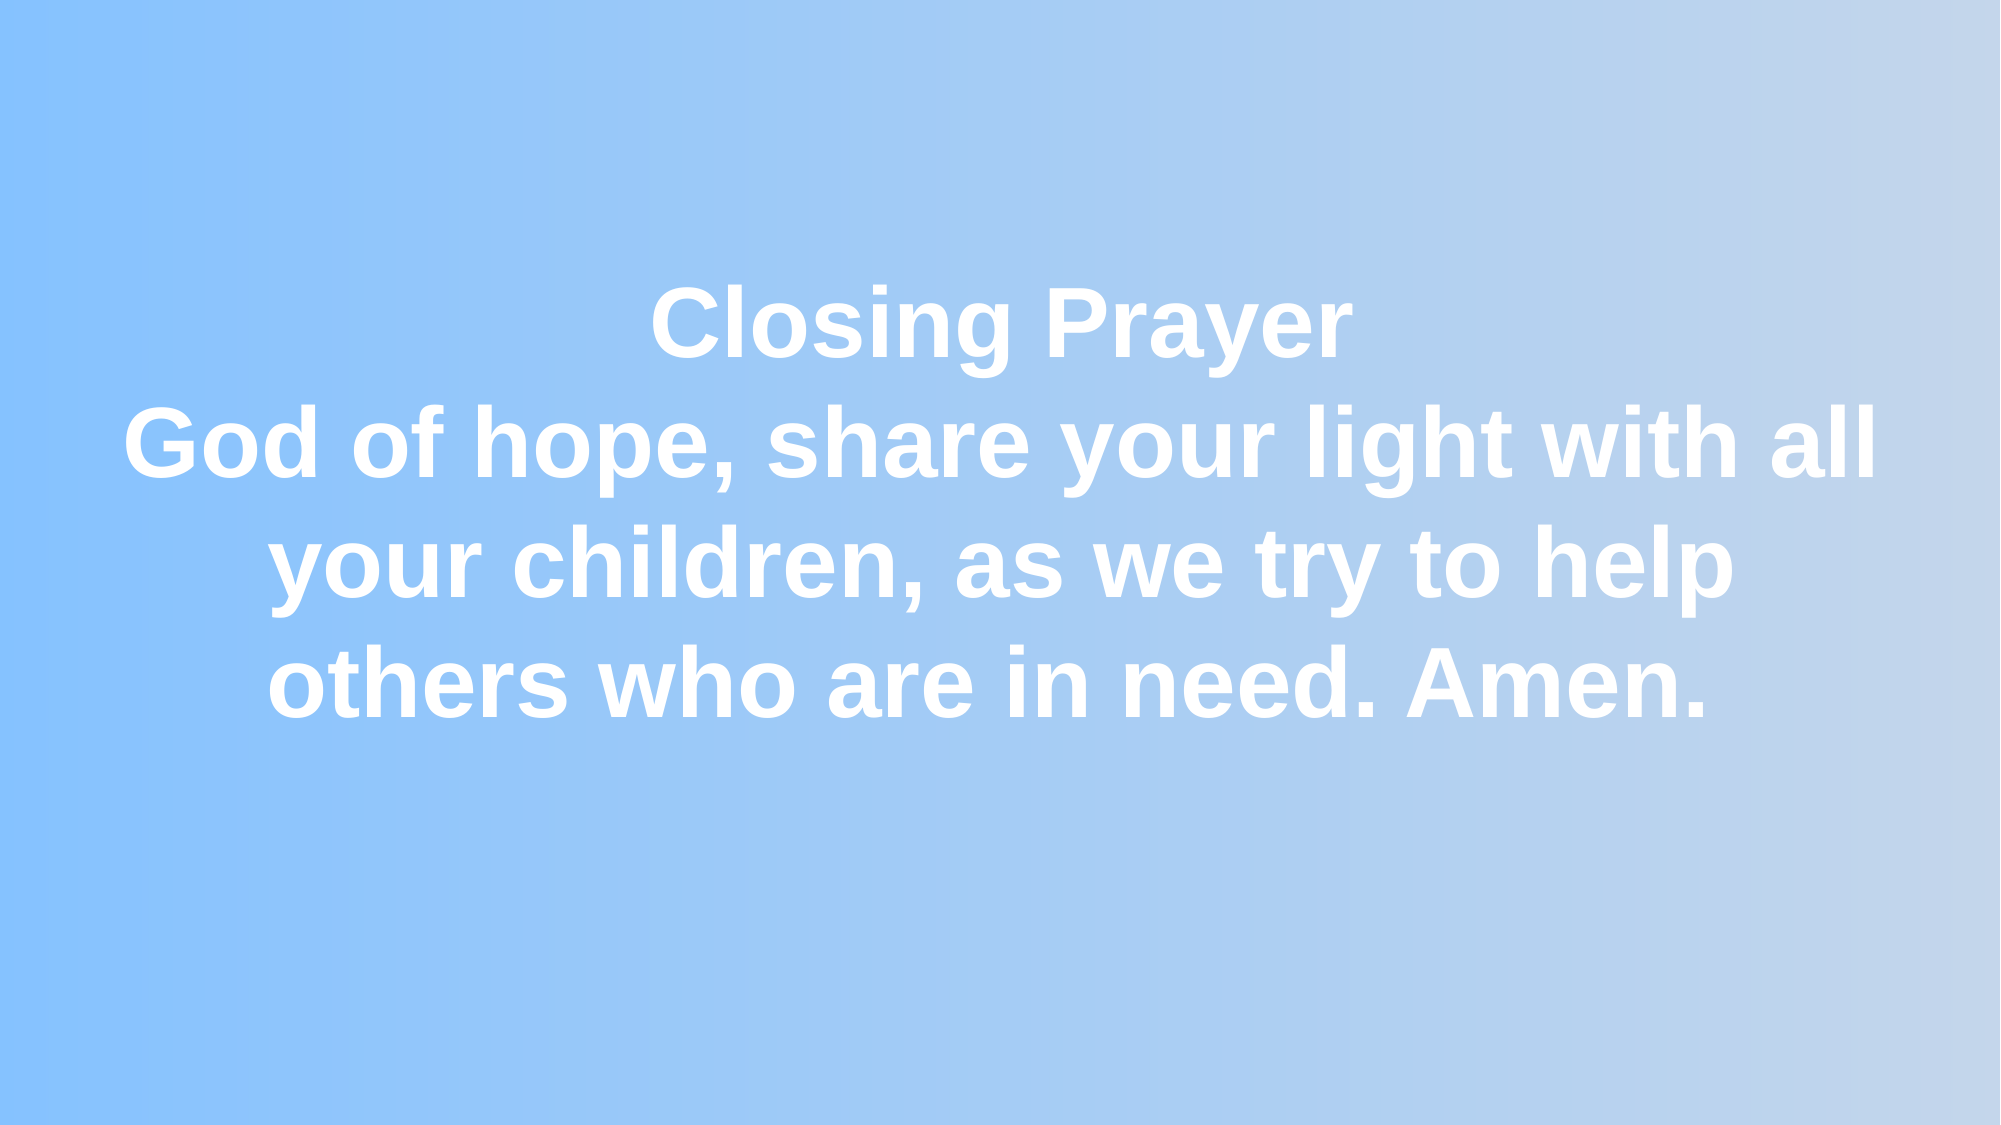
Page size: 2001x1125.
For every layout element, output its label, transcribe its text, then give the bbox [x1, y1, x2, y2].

title Closing Prayer God of hope, share your light with all your children, as we try to help others who are in need. Amen. [55, 78, 1919, 917]
